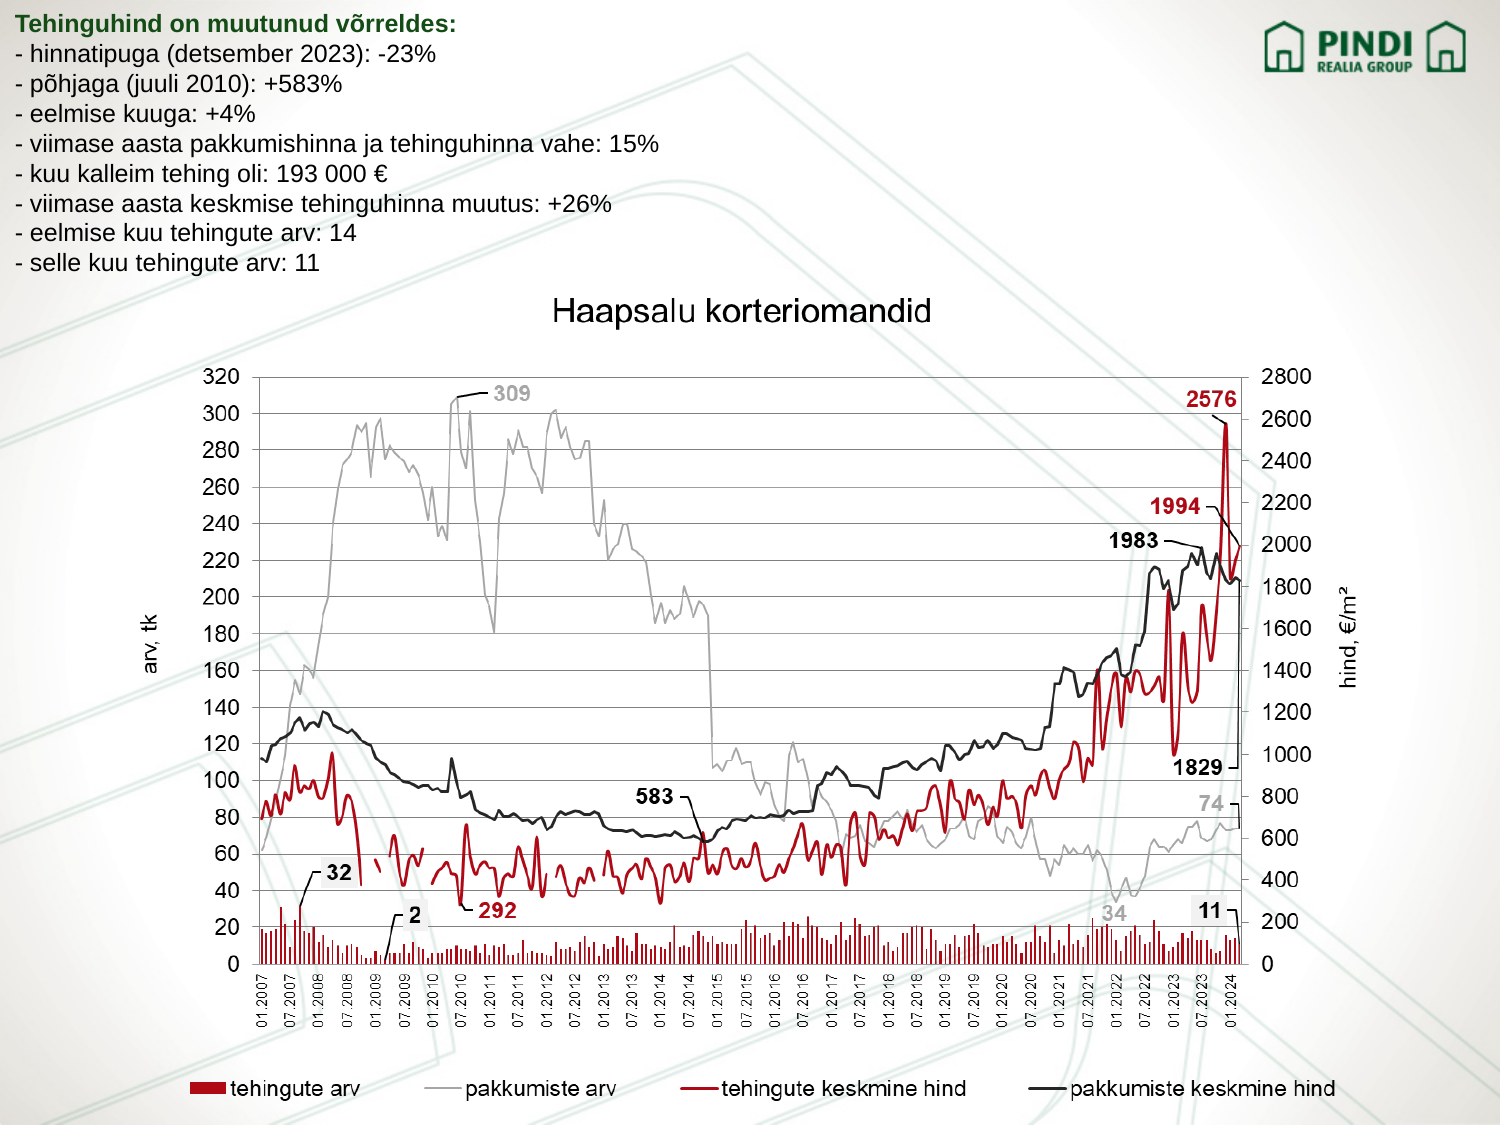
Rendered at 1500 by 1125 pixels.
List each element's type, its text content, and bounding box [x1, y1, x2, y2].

text_box Tehinguhind on muutunud võrreldes: - hinnatipuga (detsember 2023): -23% - põhjaga (juuli 2010): +583% - eelmise kuuga: +4% - viimase aasta pakkumishinna ja tehinguhinna vahe: 15% - kuu kalleim tehing oli: 193 000 € - viimase aasta keskmise tehinguhinna muutus: +26% - eelmise kuu tehingute arv: 14 - selle kuu tehingute arv: 11 [0, 0, 869, 285]
picture [0, 0, 1500, 1125]
